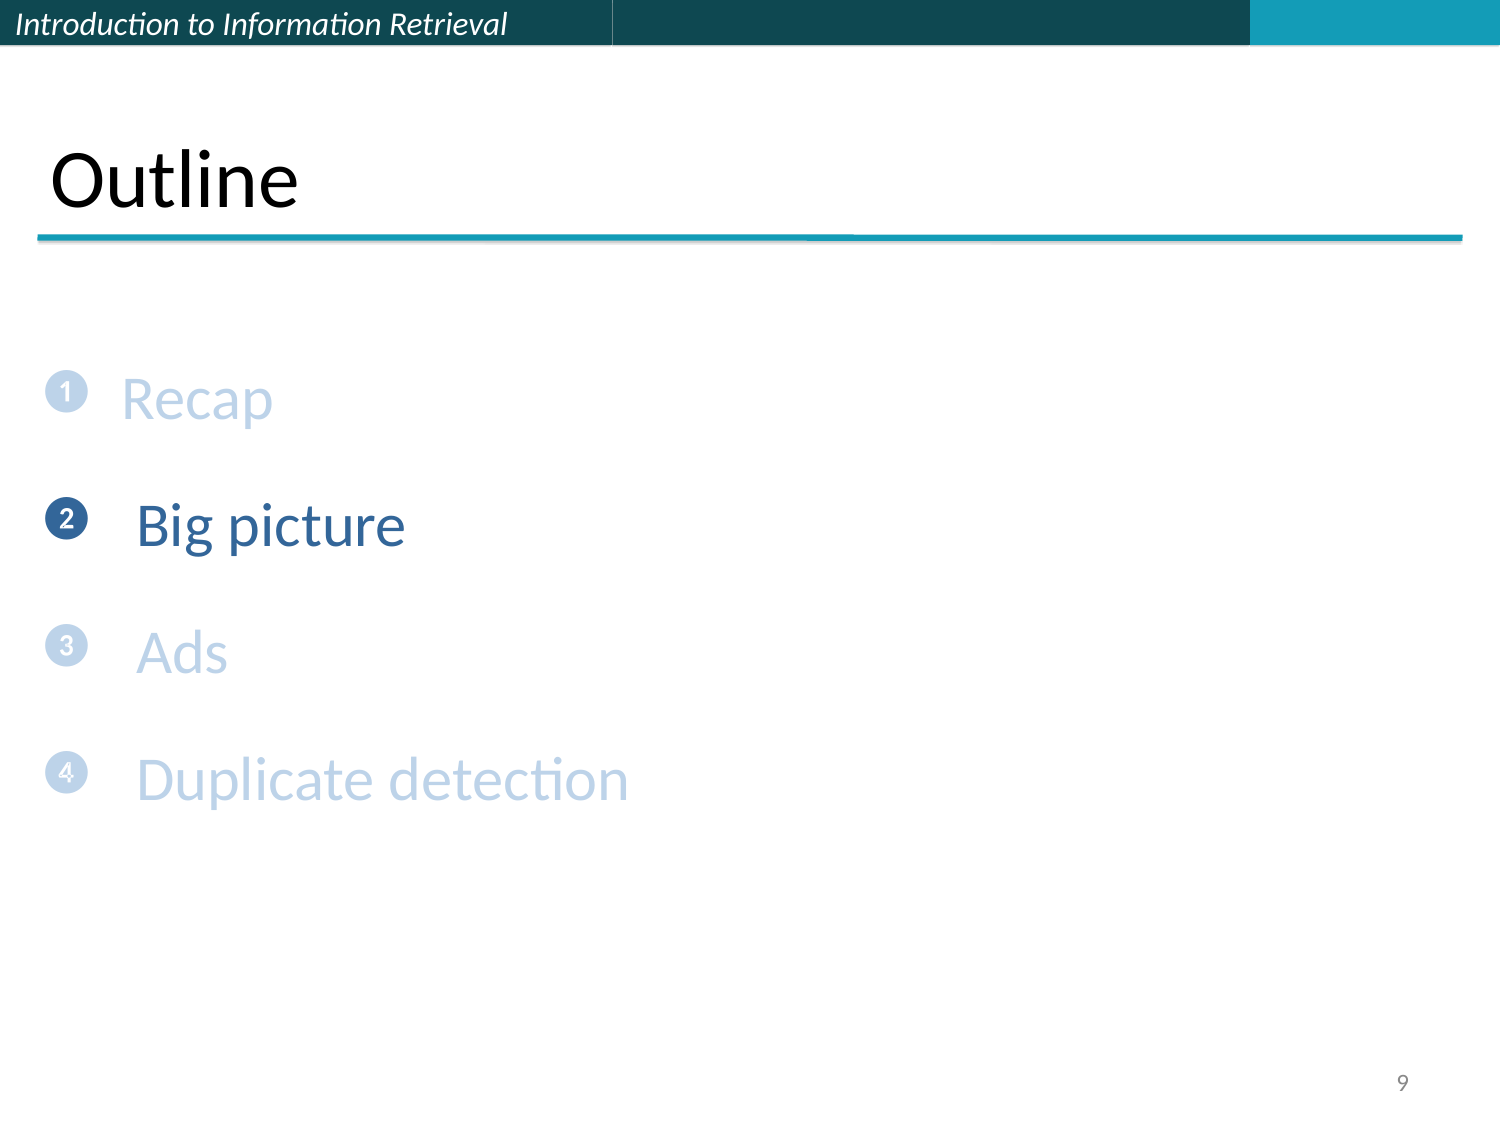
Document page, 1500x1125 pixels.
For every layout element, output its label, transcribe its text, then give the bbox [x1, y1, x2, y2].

text_box Recap Big picture Ads Duplicate detection [22, 222, 1418, 998]
title Outline [34, 16, 1385, 222]
slide_number 9 [1074, 1058, 1425, 1105]
